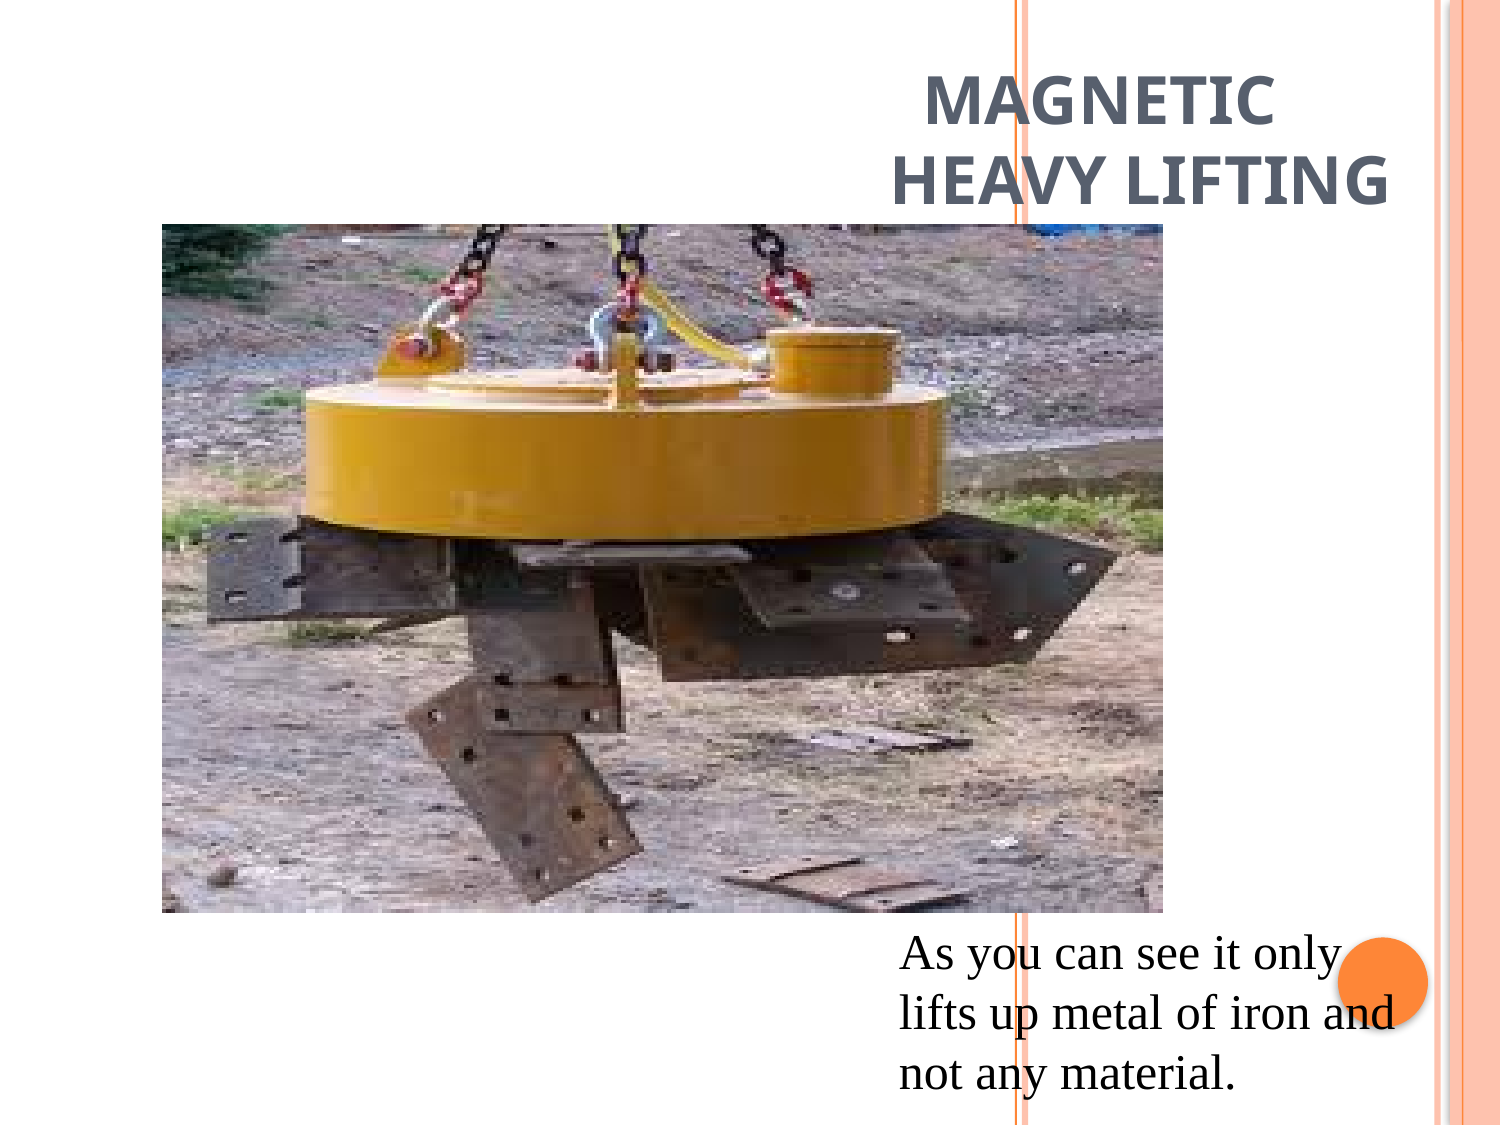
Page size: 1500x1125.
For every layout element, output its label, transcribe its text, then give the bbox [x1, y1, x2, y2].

picture [161, 224, 1163, 913]
title Magnetic heavy lifting [875, 0, 1438, 225]
list As you can see it only lifts up metal of iron and not any material. [884, 912, 1447, 1088]
